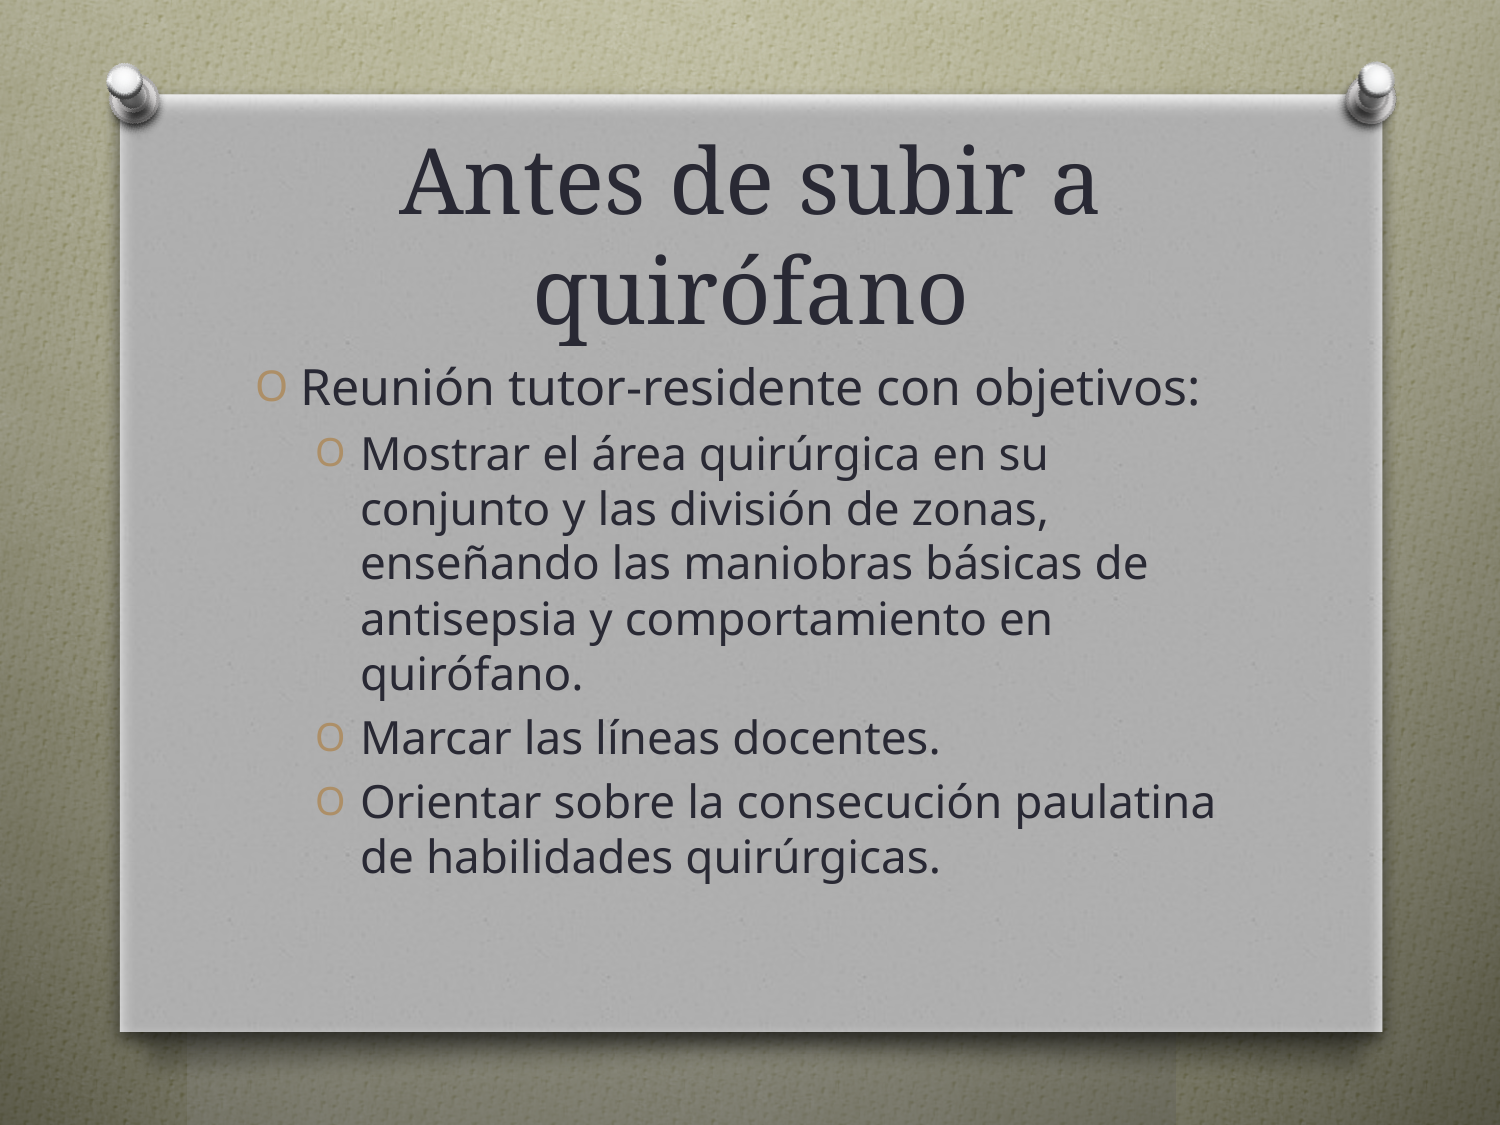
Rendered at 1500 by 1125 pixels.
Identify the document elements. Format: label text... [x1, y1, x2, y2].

title Antes de subir a quirófano [179, 134, 1323, 332]
picture [75, 29, 198, 153]
picture [1317, 35, 1439, 156]
list Reunión tutor-residente con objetivos: Mostrar el área quirúrgica en su conjunto y las división de zonas, enseñando las maniobras básicas de antisepsia y comportamiento en quirófano. Marcar las líneas docentes. Orientar sobre la consecución paulatina de habilidades quirúrgicas. [240, 347, 1257, 939]
